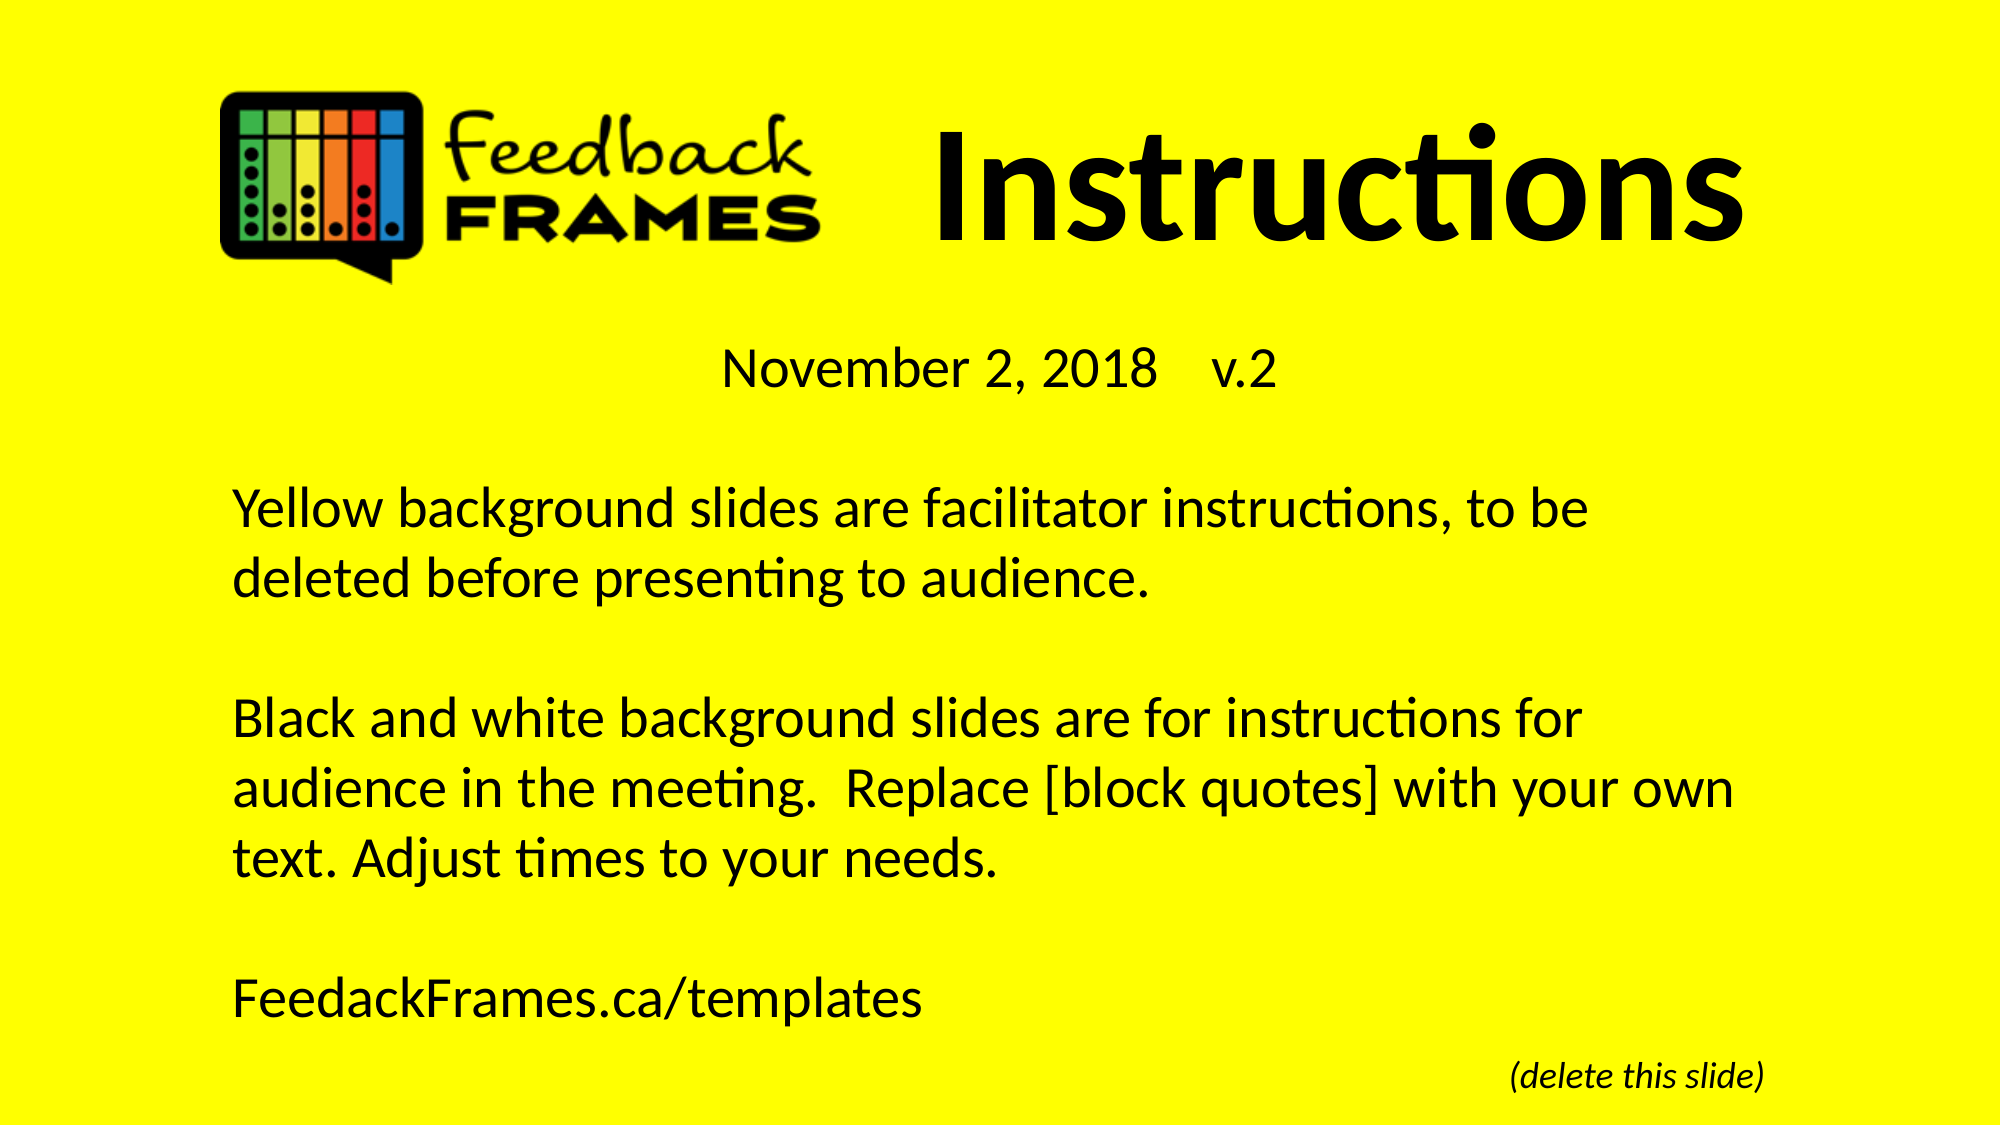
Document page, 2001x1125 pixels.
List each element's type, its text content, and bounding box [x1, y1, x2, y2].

text_box (delete this slide) [1493, 1043, 1781, 1104]
picture [220, 88, 825, 285]
text_box Instructions [915, 88, 1847, 285]
text_box November 2, 2018 v.2 Yellow background slides are facilitator instructions, to be deleted before presenting to audience. Black and white background slides are for instructions for audience in the meeting. Replace [block quotes] with your own text. Adjust times to your needs. FeedackFrames.ca/templates [217, 321, 1783, 1037]
